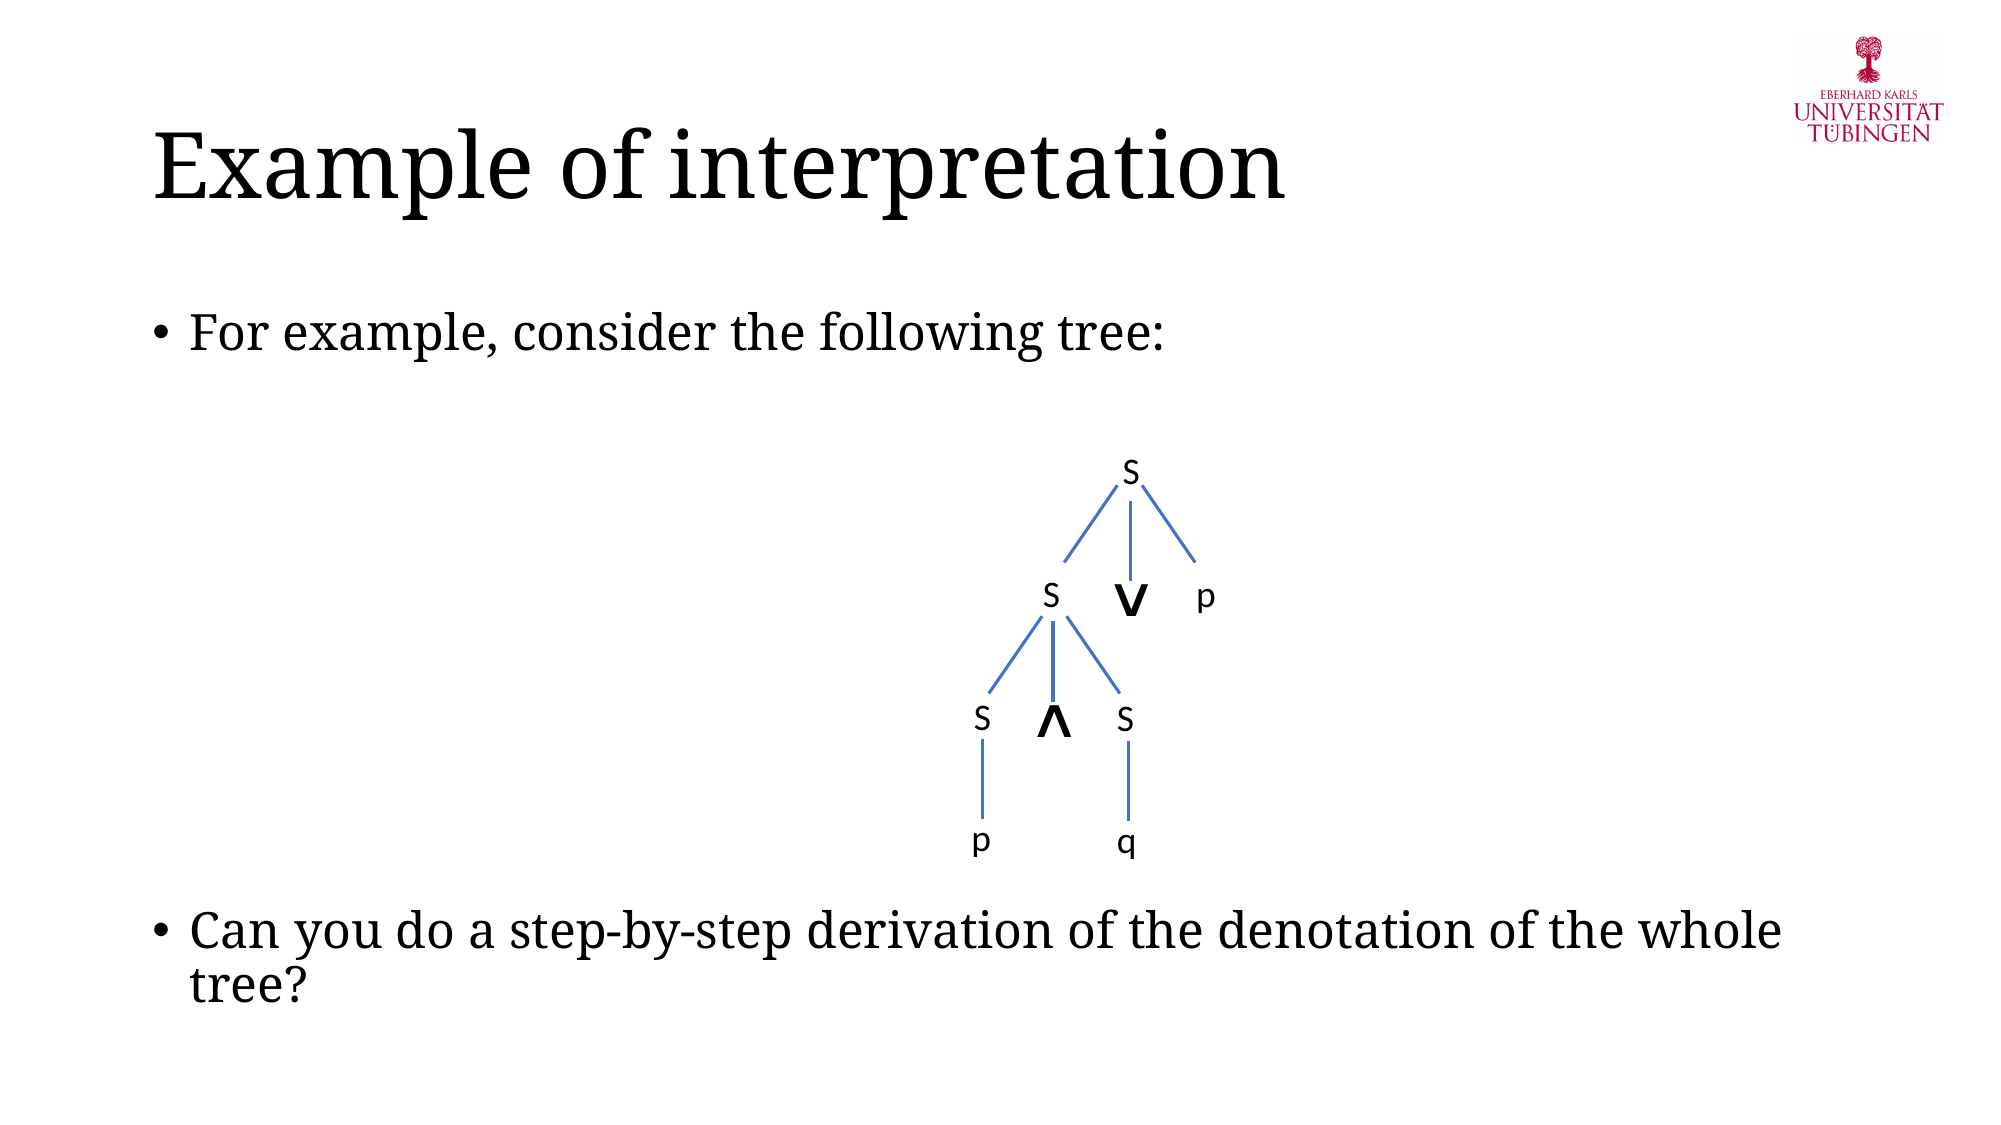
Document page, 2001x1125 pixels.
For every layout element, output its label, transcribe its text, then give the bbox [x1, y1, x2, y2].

picture [1790, 33, 1947, 145]
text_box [956, 439, 1234, 870]
title Example of interpretation [137, 59, 1863, 278]
list For example, consider the following tree: Can you do a step-by-step derivation of the denotation of the whole tree? [137, 299, 1863, 1066]
